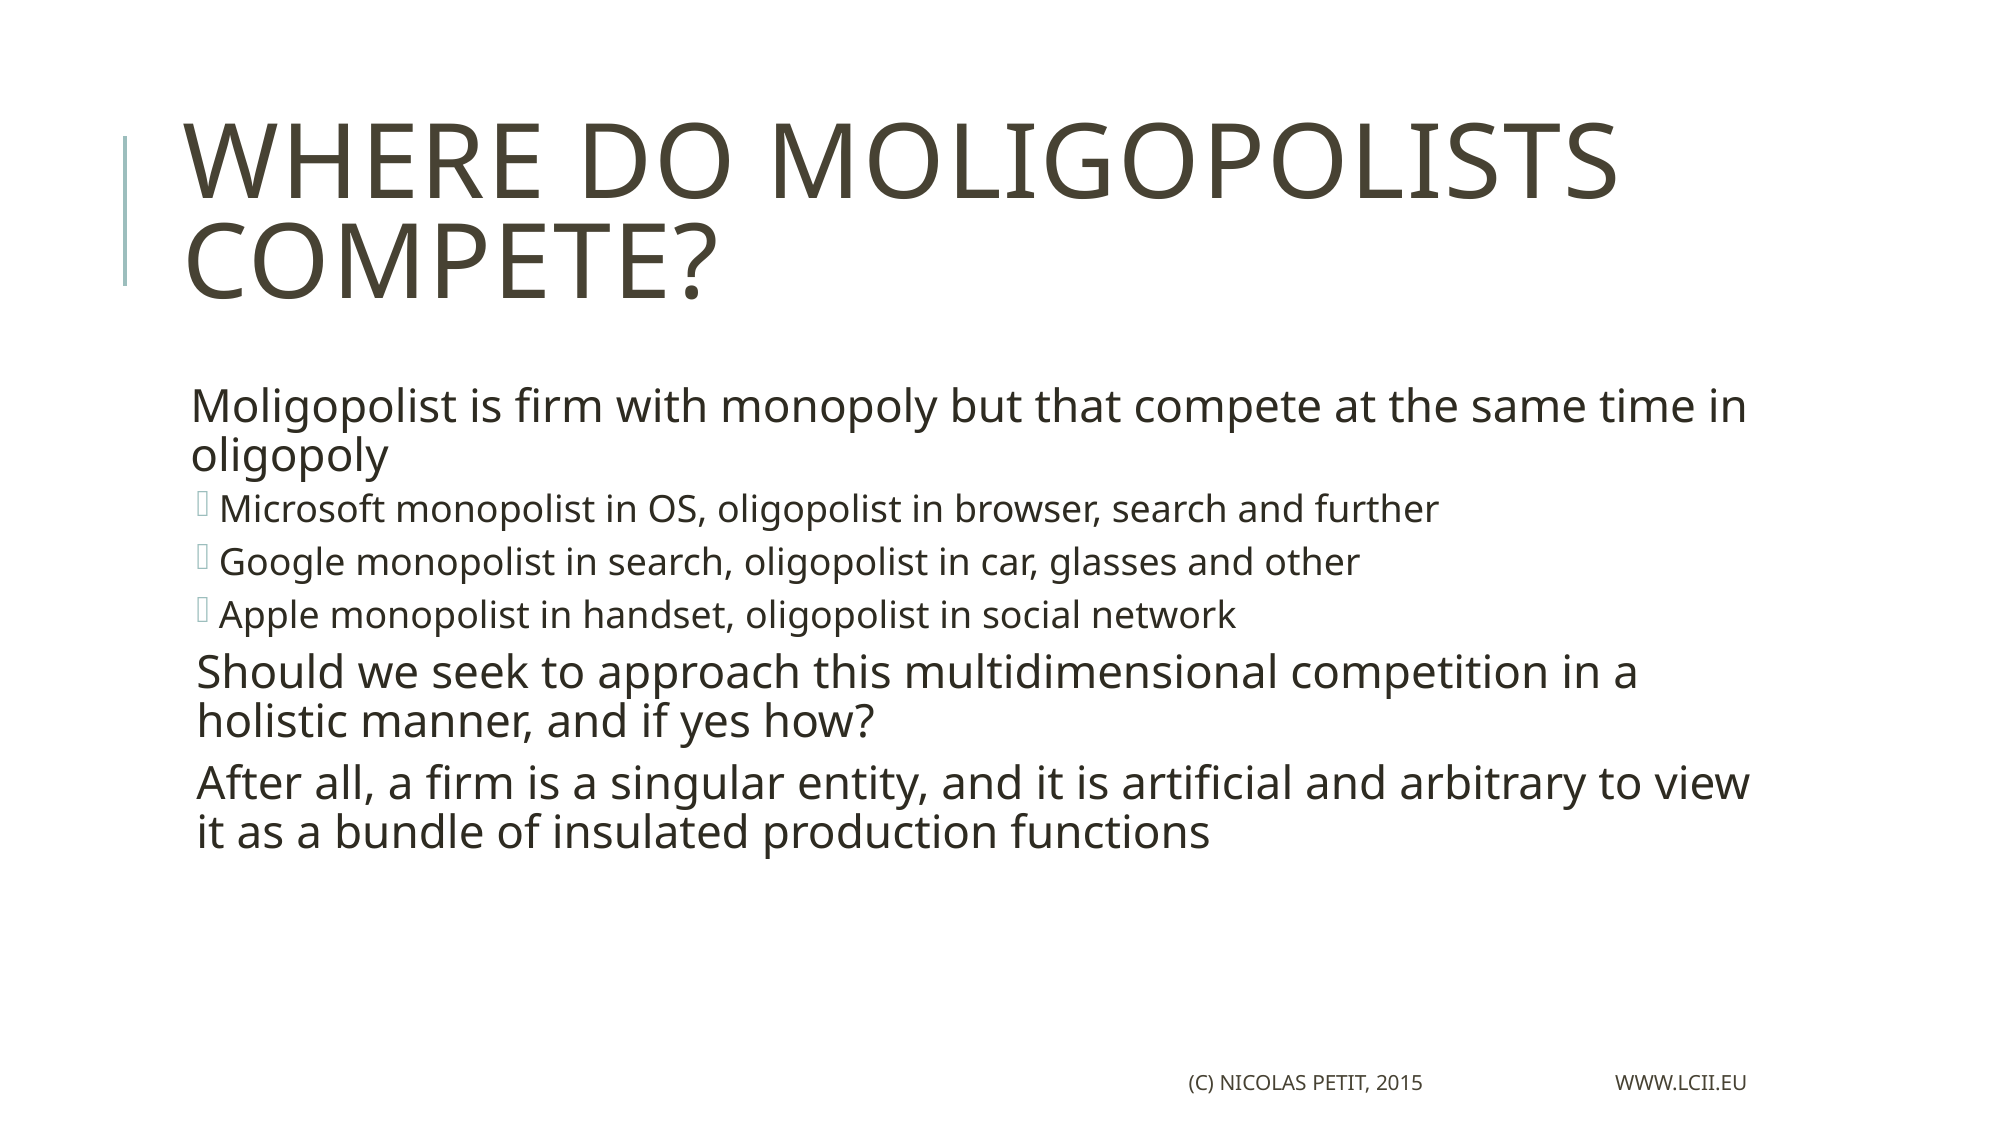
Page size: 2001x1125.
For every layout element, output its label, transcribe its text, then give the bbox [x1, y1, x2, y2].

footer (c) Nicolas Petit, 2015 www.lcii.eu [794, 1061, 1763, 1107]
list Moligopolist is firm with monopoly but that compete at the same time in oligopoly Microsoft monopolist in OS, oligopolist in browser, search and further Google monopolist in search, oligopolist in car, glasses and other Apple monopolist in handset, oligopolist in social network Should we seek to approach this multidimensional competition in a holistic manner, and if yes how? After all, a firm is a singular entity, and it is artificial and arbitrary to view it as a bundle of insulated production functions [168, 375, 1763, 1035]
title Where do moligopolists compete? [168, 96, 1763, 342]
